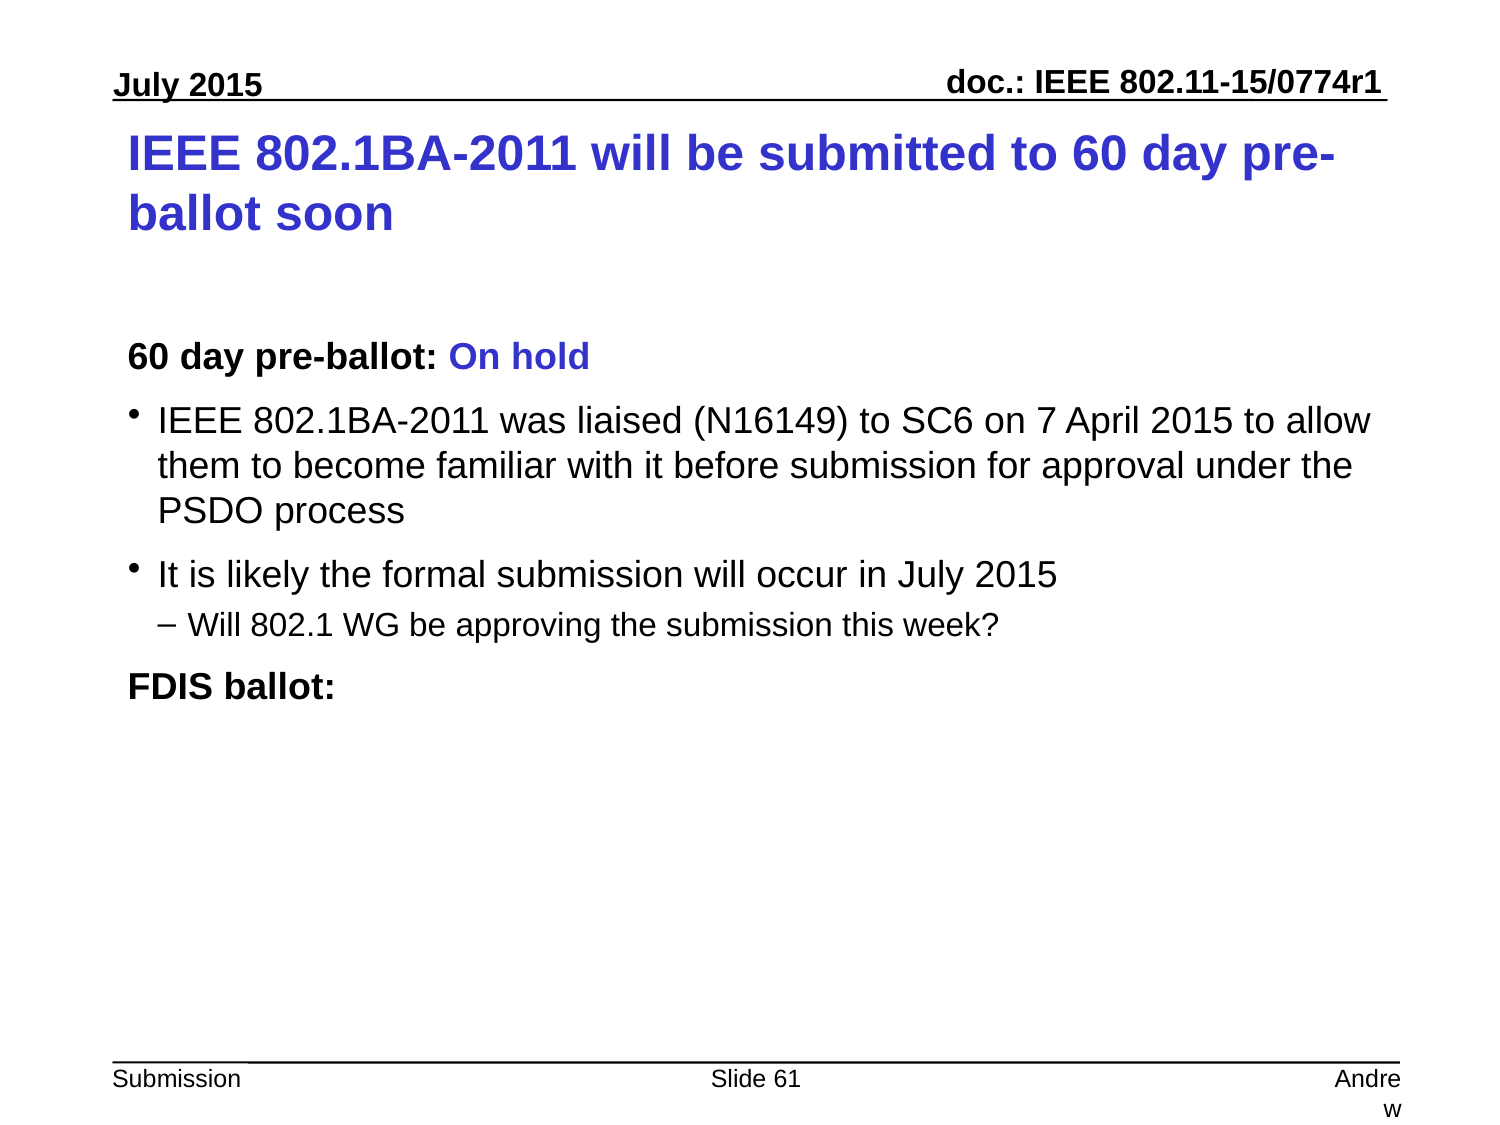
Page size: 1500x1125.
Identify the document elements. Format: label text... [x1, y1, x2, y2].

title IEEE 802.1BA-2011 will be submitted to 60 day pre-ballot soon [112, 112, 1388, 288]
slide_number Slide 61 [709, 1061, 803, 1093]
list 60 day pre-ballot: On hold IEEE 802.1BA-2011 was liaised (N16149) to SC6 on 7 April 2015 to allow them to become familiar with it before submission for approval under the PSDO process It is likely the formal submission will occur in July 2015 Will 802.1 WG be approving the submission this week? FDIS ballot: [112, 324, 1388, 1000]
footer Andrew Myles, Cisco [1320, 1061, 1402, 1093]
